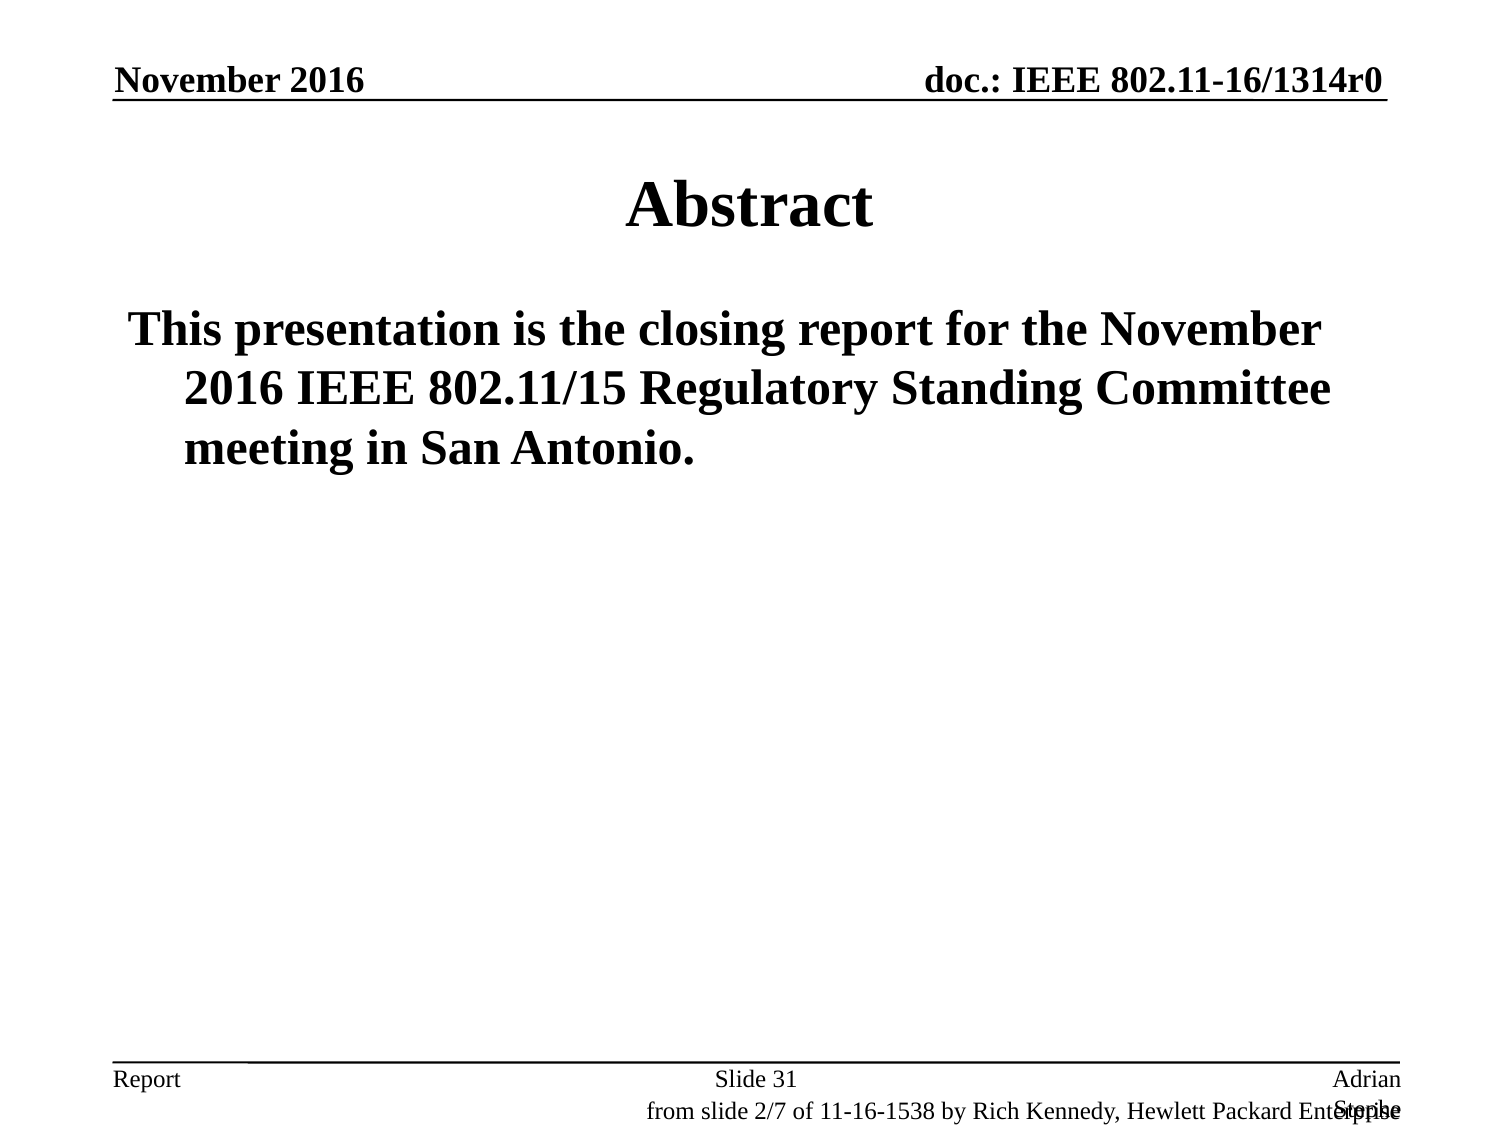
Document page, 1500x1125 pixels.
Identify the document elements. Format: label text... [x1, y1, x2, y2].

title Abstract [112, 112, 1388, 287]
footer Adrian Stephens, Intel Corporation [1324, 1061, 1402, 1087]
slide_number Slide 31 [711, 1061, 801, 1087]
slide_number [114, 54, 374, 101]
text_box from slide 2/7 of 11-16-1538 by Rich Kennedy, Hewlett Packard Enterprise [343, 1087, 1417, 1125]
list This presentation is the closing report for the November 2016 IEEE 802.11/15 Regulatory Standing Committee meeting in San Antonio. [112, 287, 1388, 963]
